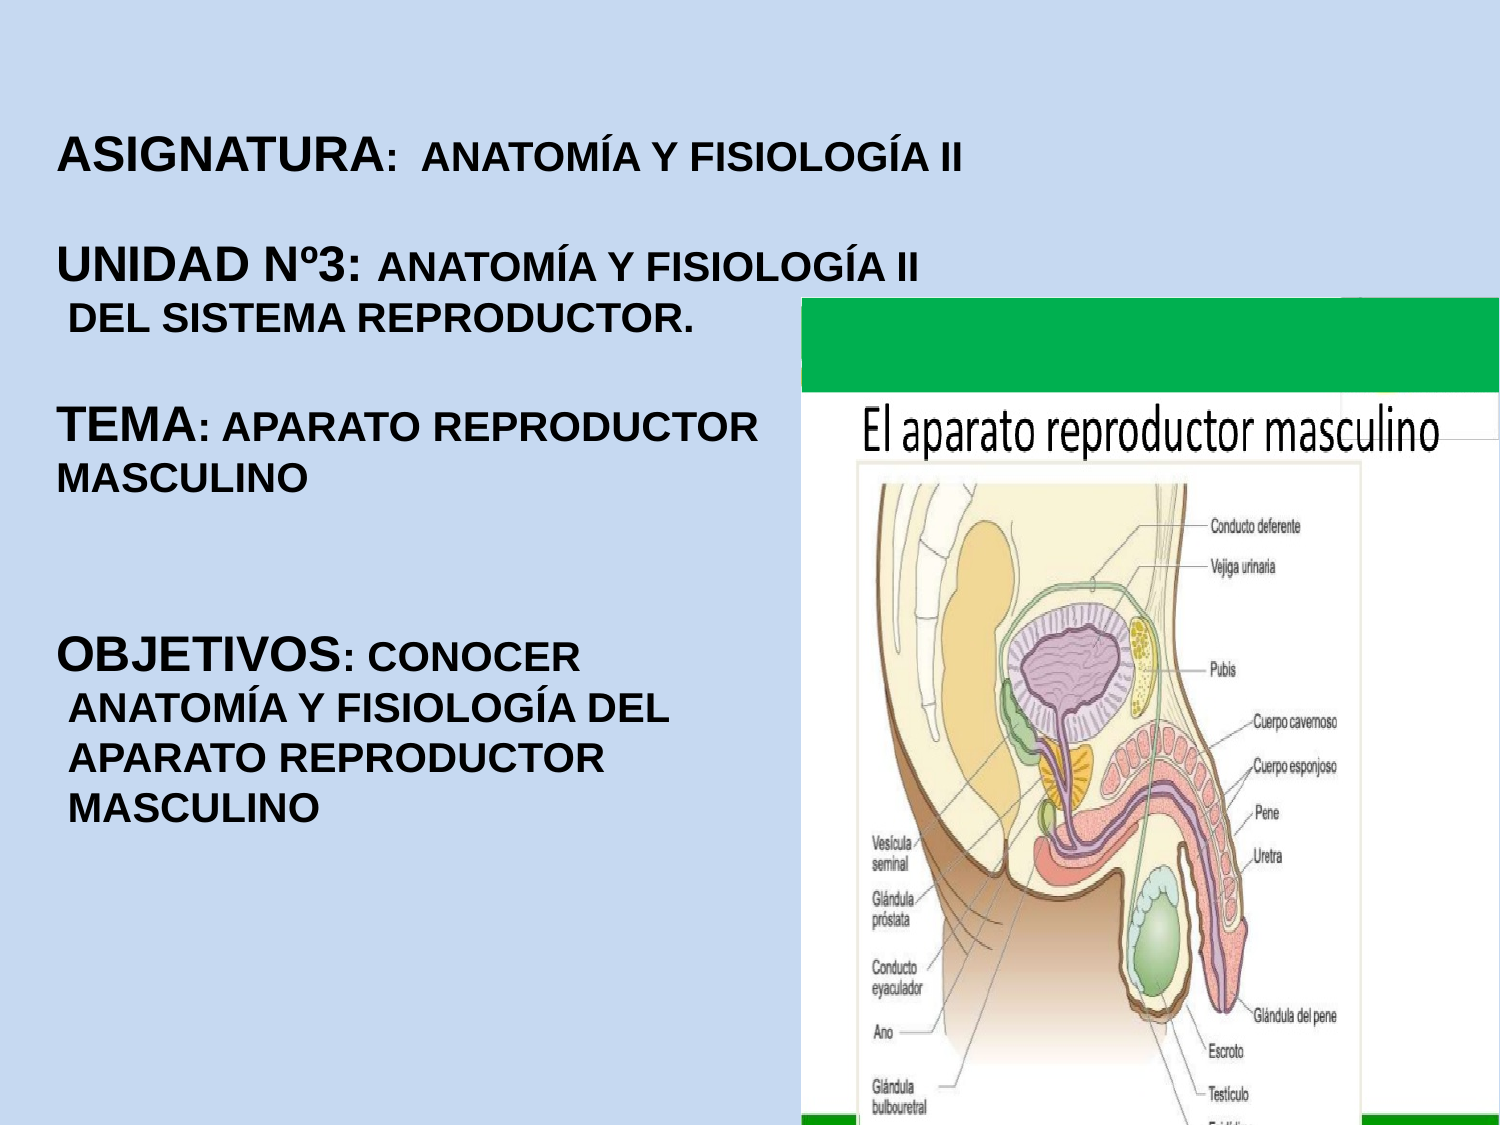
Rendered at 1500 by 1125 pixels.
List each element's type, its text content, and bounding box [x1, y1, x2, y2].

text_box ASIGNATURA: ANATOMÍA Y FISIOLOGÍA II UNIDAD Nº3: ANATOMÍA Y FISIOLOGÍA II DEL SISTEMA REPRODUCTOR. TEMA: APARATO REPRODUCTOR MASCULINO OBJETIVOS: CONOCER ANATOMÍA Y FISIOLOGÍA DEL APARATO REPRODUCTOR MASCULINO [41, 113, 1412, 839]
picture [801, 297, 1500, 1125]
